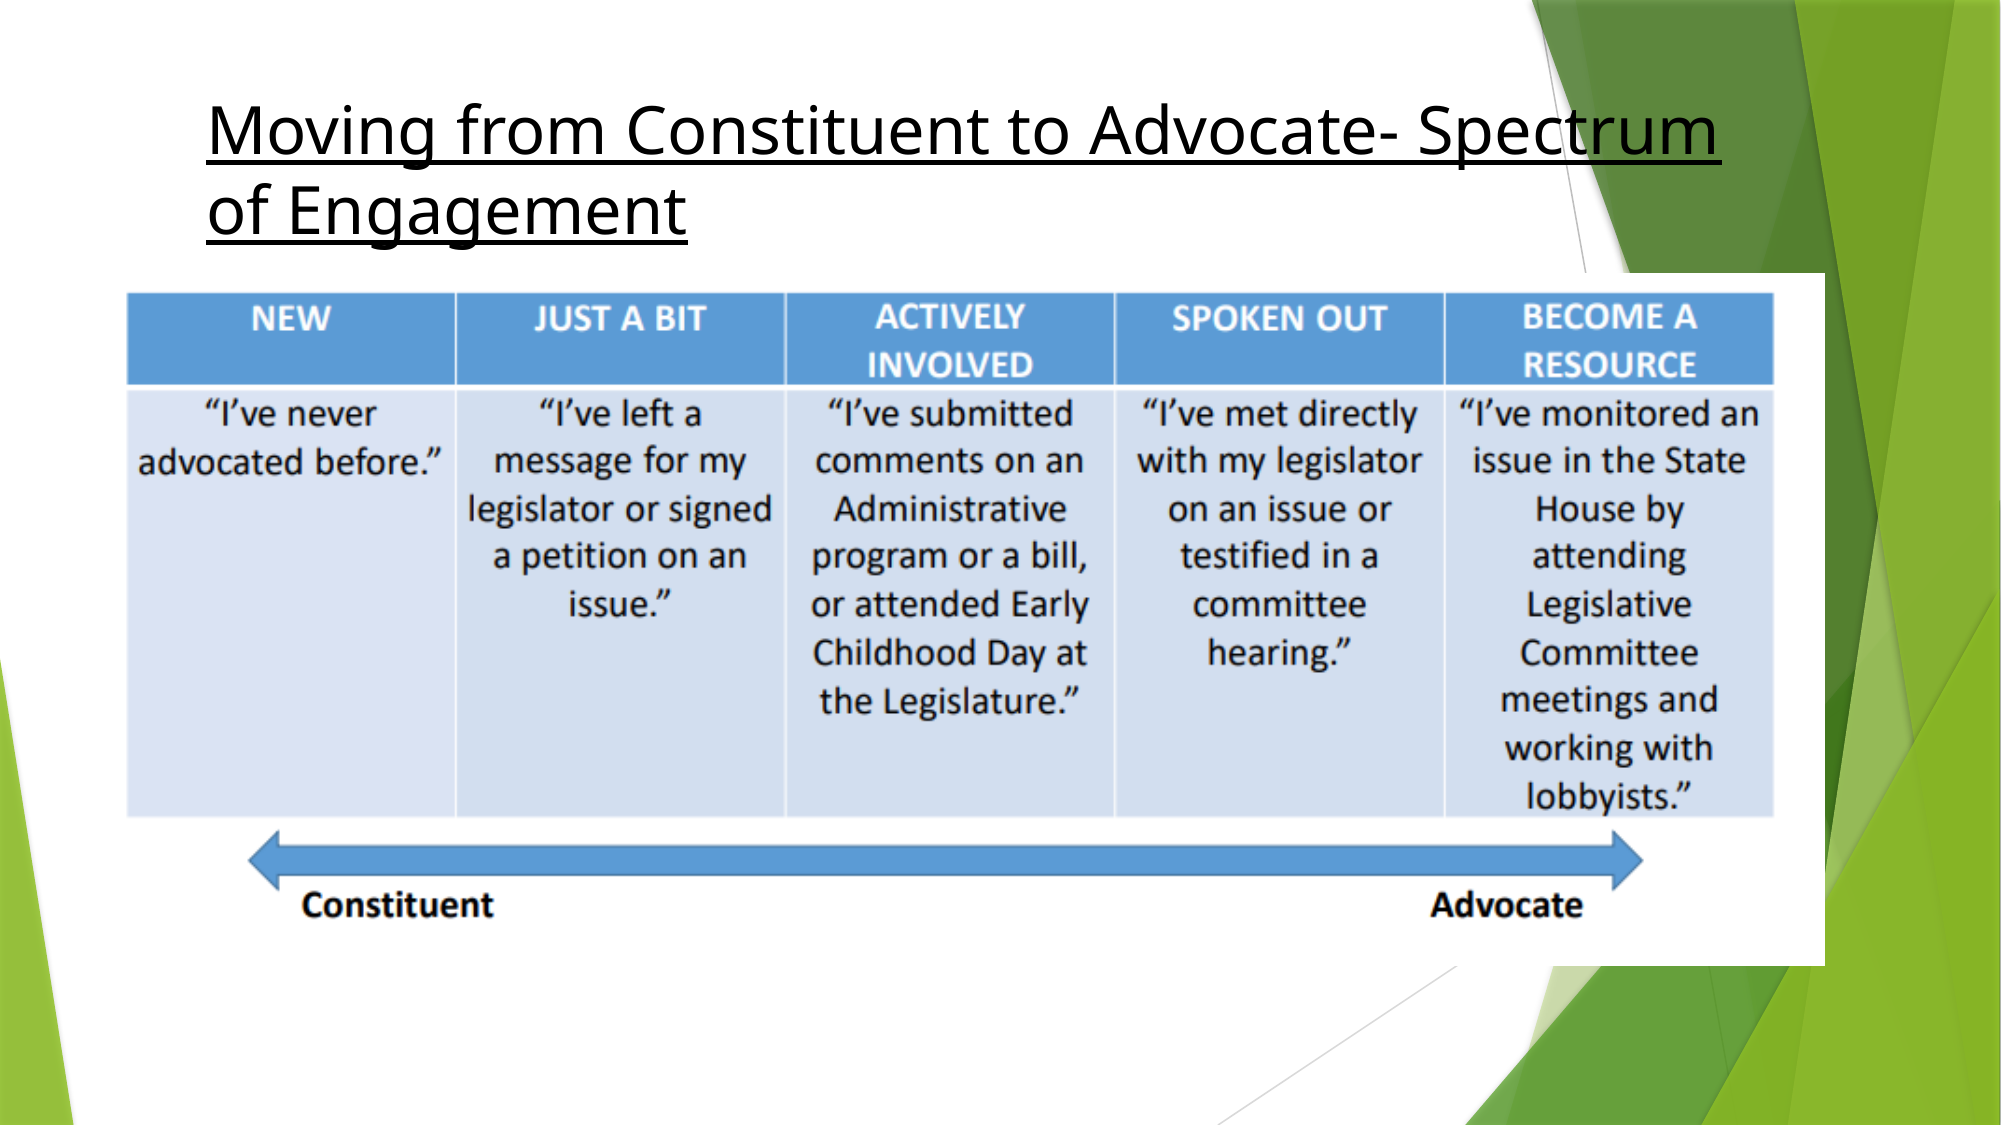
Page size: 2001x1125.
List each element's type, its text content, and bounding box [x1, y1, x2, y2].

text_box Moving from Constituent to Advocate- Spectrum of Engagement [191, 80, 1805, 256]
picture [111, 273, 1826, 967]
